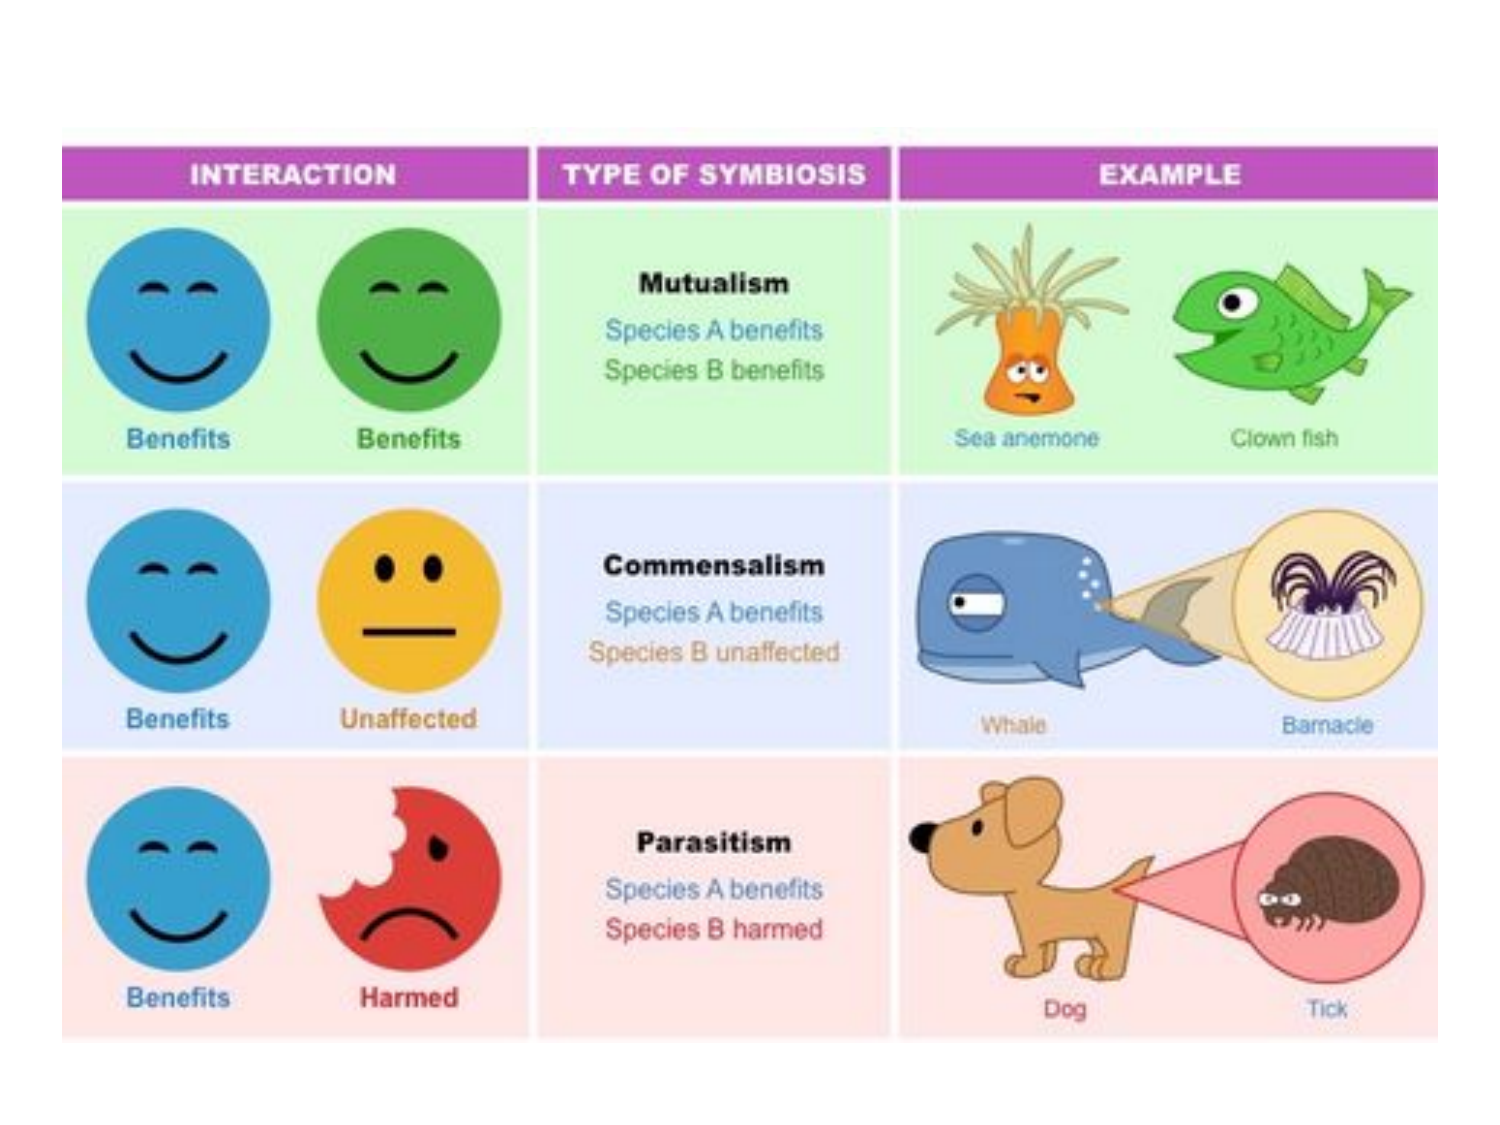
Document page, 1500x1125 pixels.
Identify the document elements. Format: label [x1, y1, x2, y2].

picture [62, 127, 1438, 1043]
